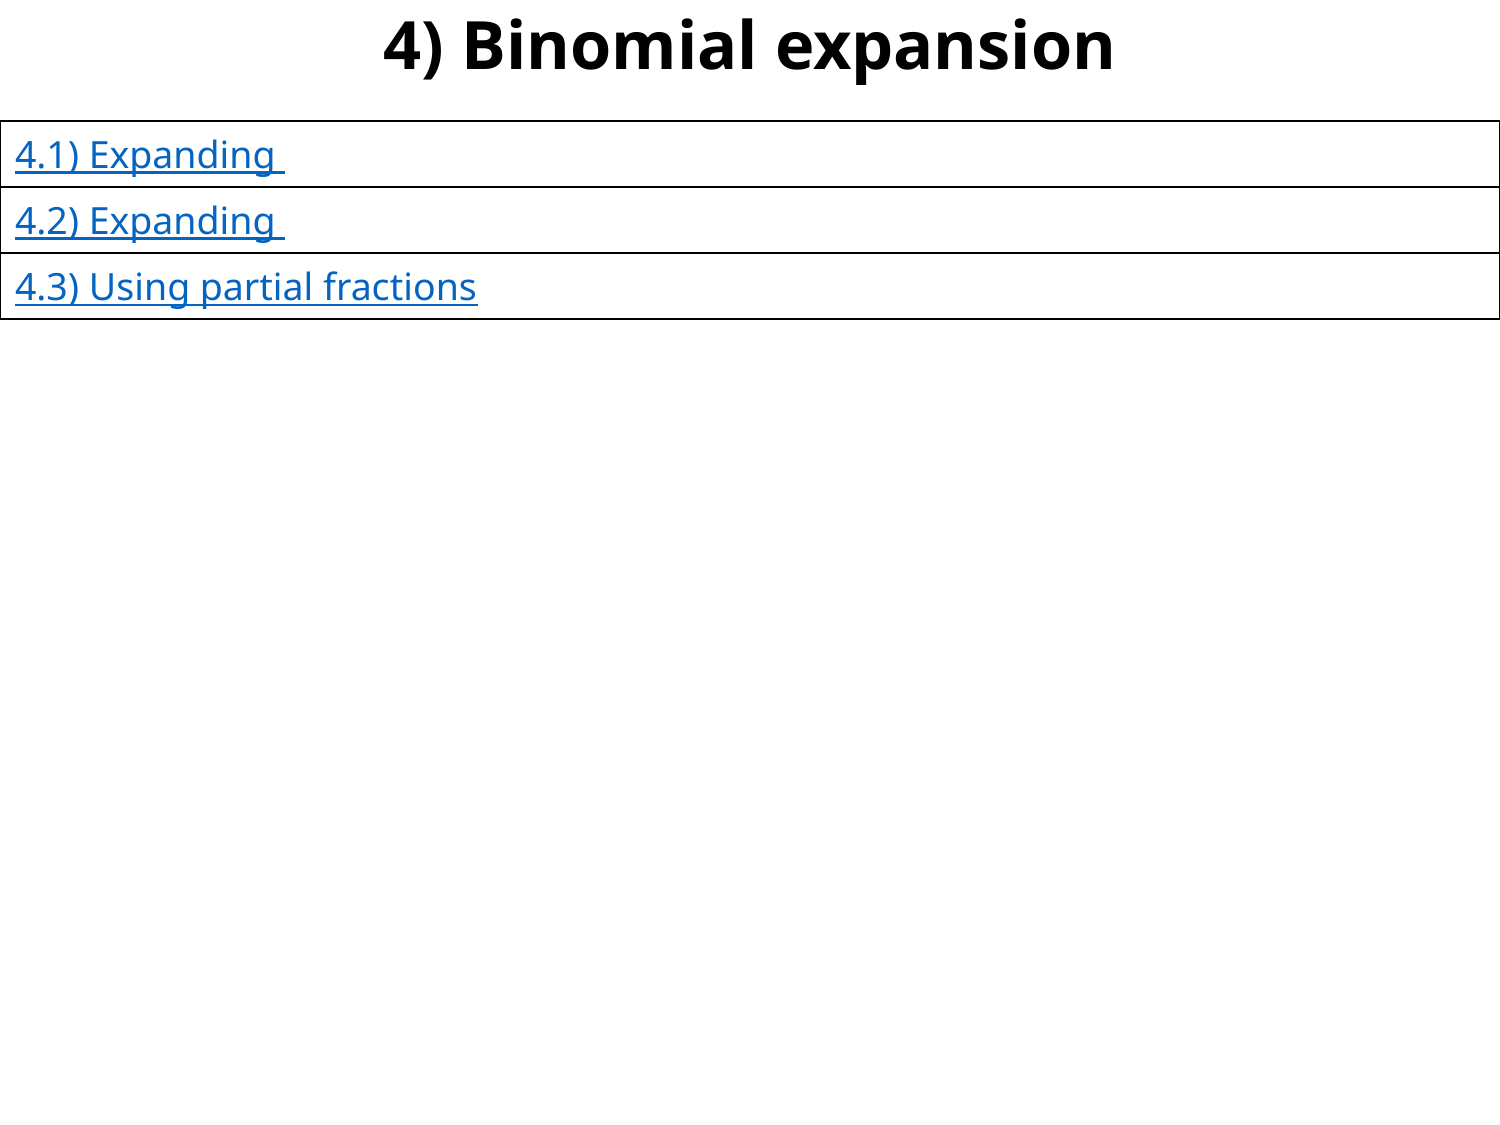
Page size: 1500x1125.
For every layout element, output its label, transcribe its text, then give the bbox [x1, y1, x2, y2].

title 4) Binomial expansion [0, 0, 1500, 87]
